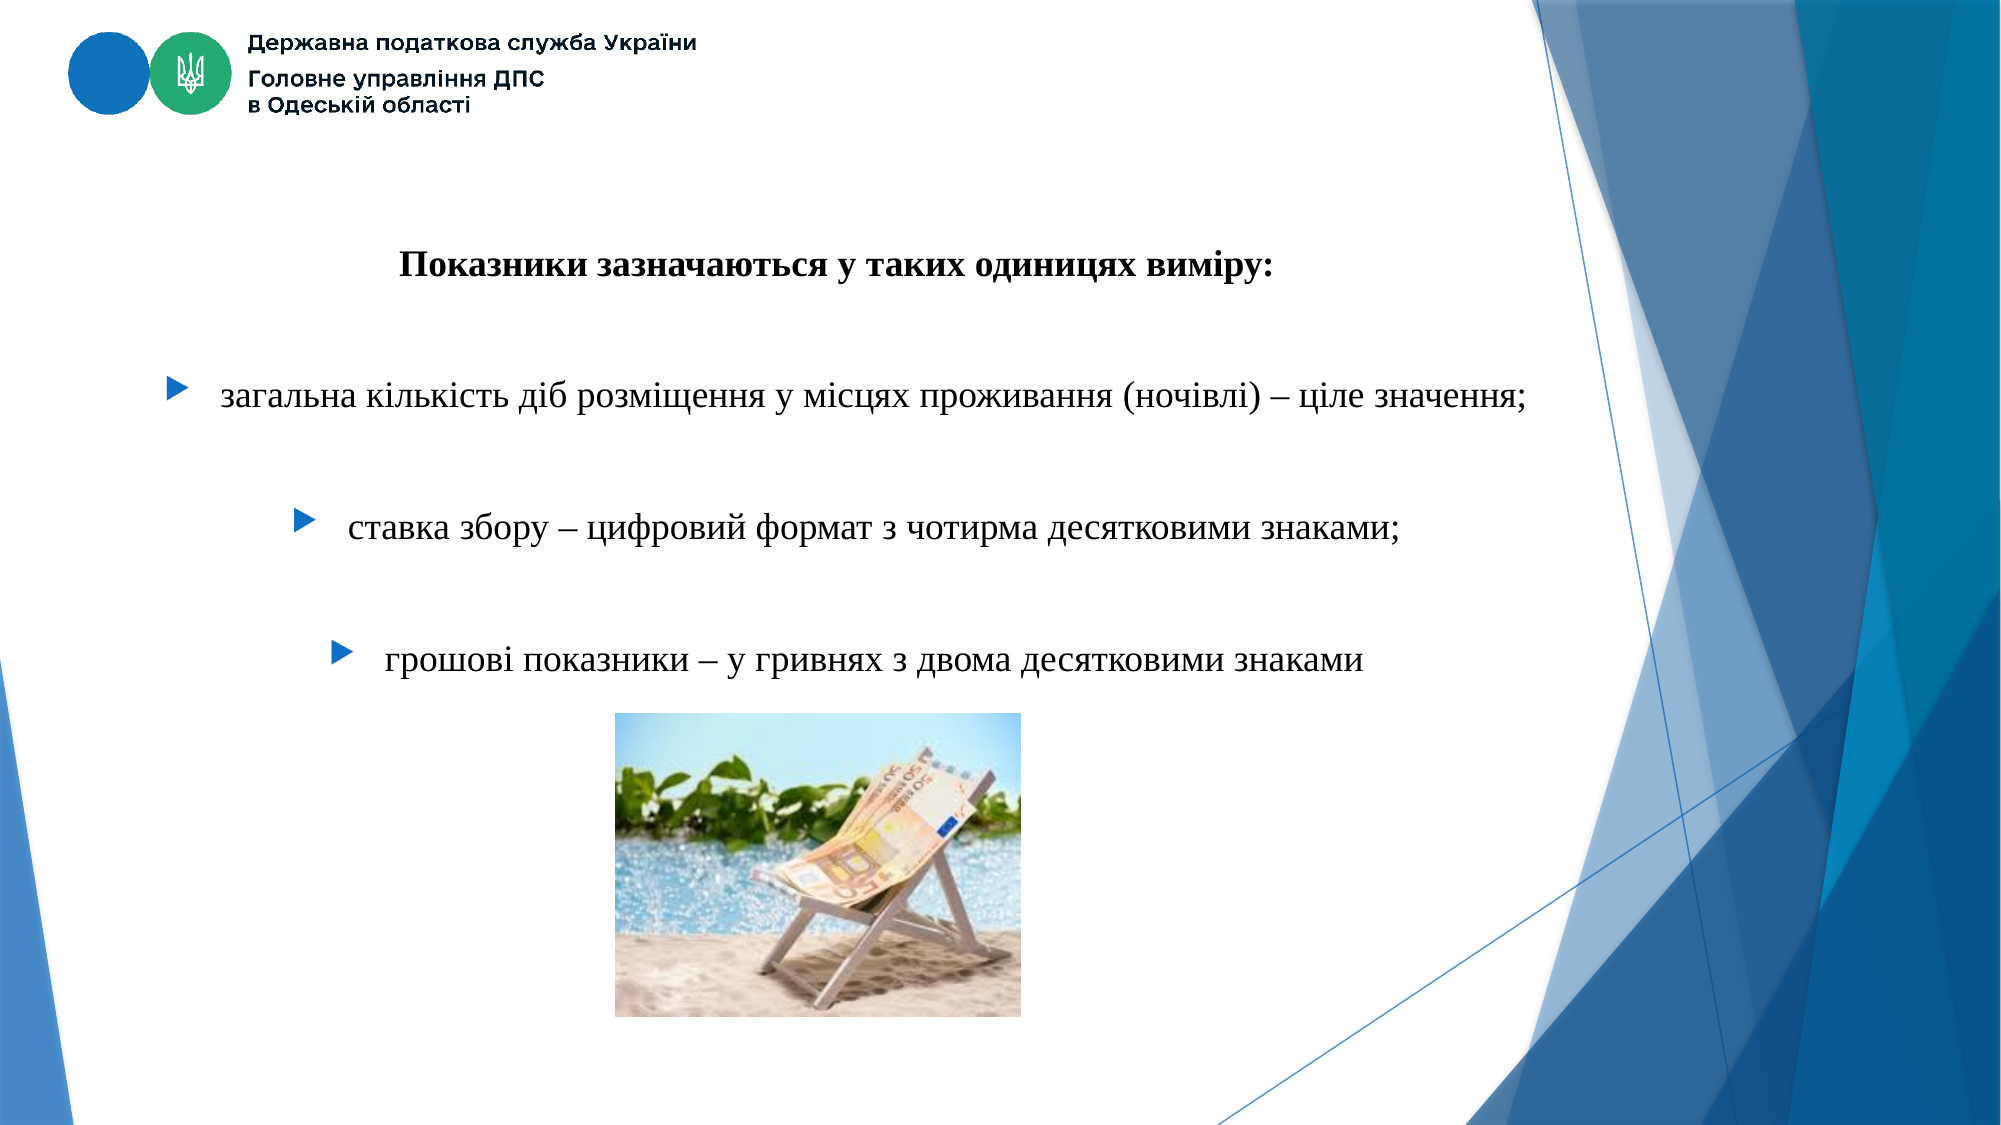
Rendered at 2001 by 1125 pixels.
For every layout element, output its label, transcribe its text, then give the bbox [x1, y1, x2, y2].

picture [66, 29, 709, 118]
picture [615, 713, 1022, 1018]
list Показники зазначаються у таких одиницях виміру: загальна кількість діб розміщення у місцях проживання (ночівлі) – ціле значення; ставка збору – цифровий формат з чотирма десятковими знаками; грошові показники – у гривнях з двома десятковими знаками [142, 230, 1551, 636]
